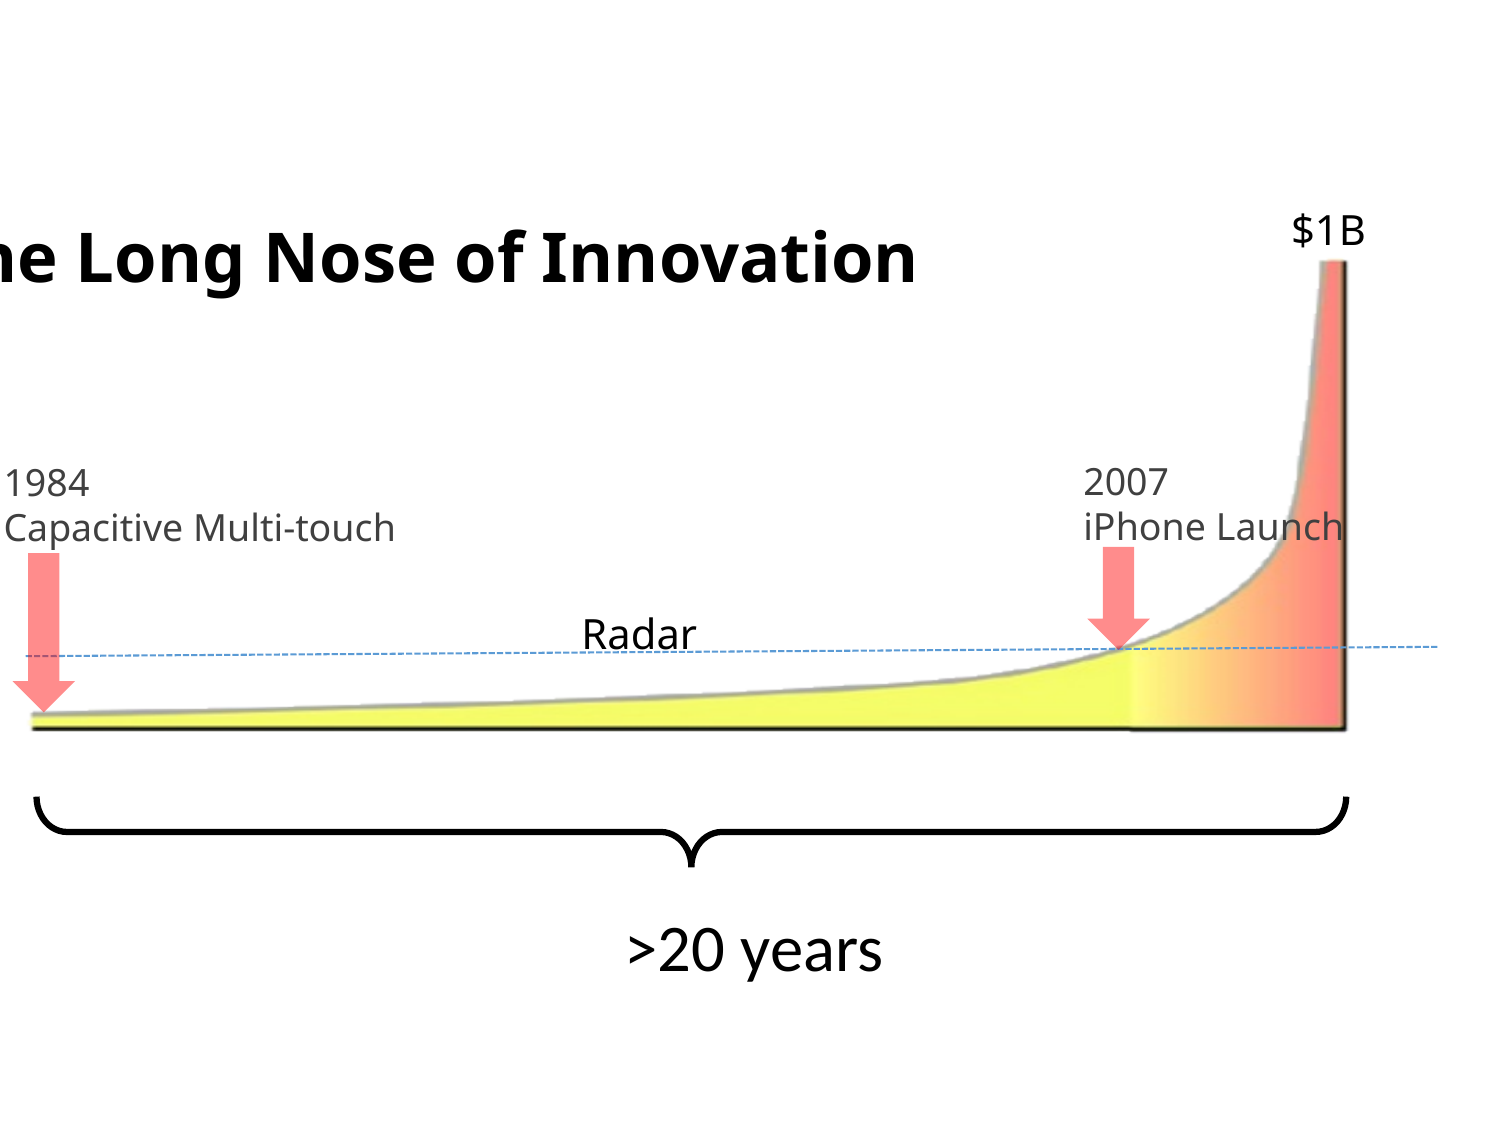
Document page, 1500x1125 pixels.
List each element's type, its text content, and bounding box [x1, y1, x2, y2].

text_box $1B [1191, 196, 1467, 261]
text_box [1087, 450, 1341, 650]
text_box [35, 796, 1347, 868]
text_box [12, 451, 388, 713]
text_box >20 years [610, 897, 1005, 993]
picture [0, 243, 1375, 755]
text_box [388, 599, 1438, 666]
text_box The Long Nose of Innovation [0, 206, 935, 243]
